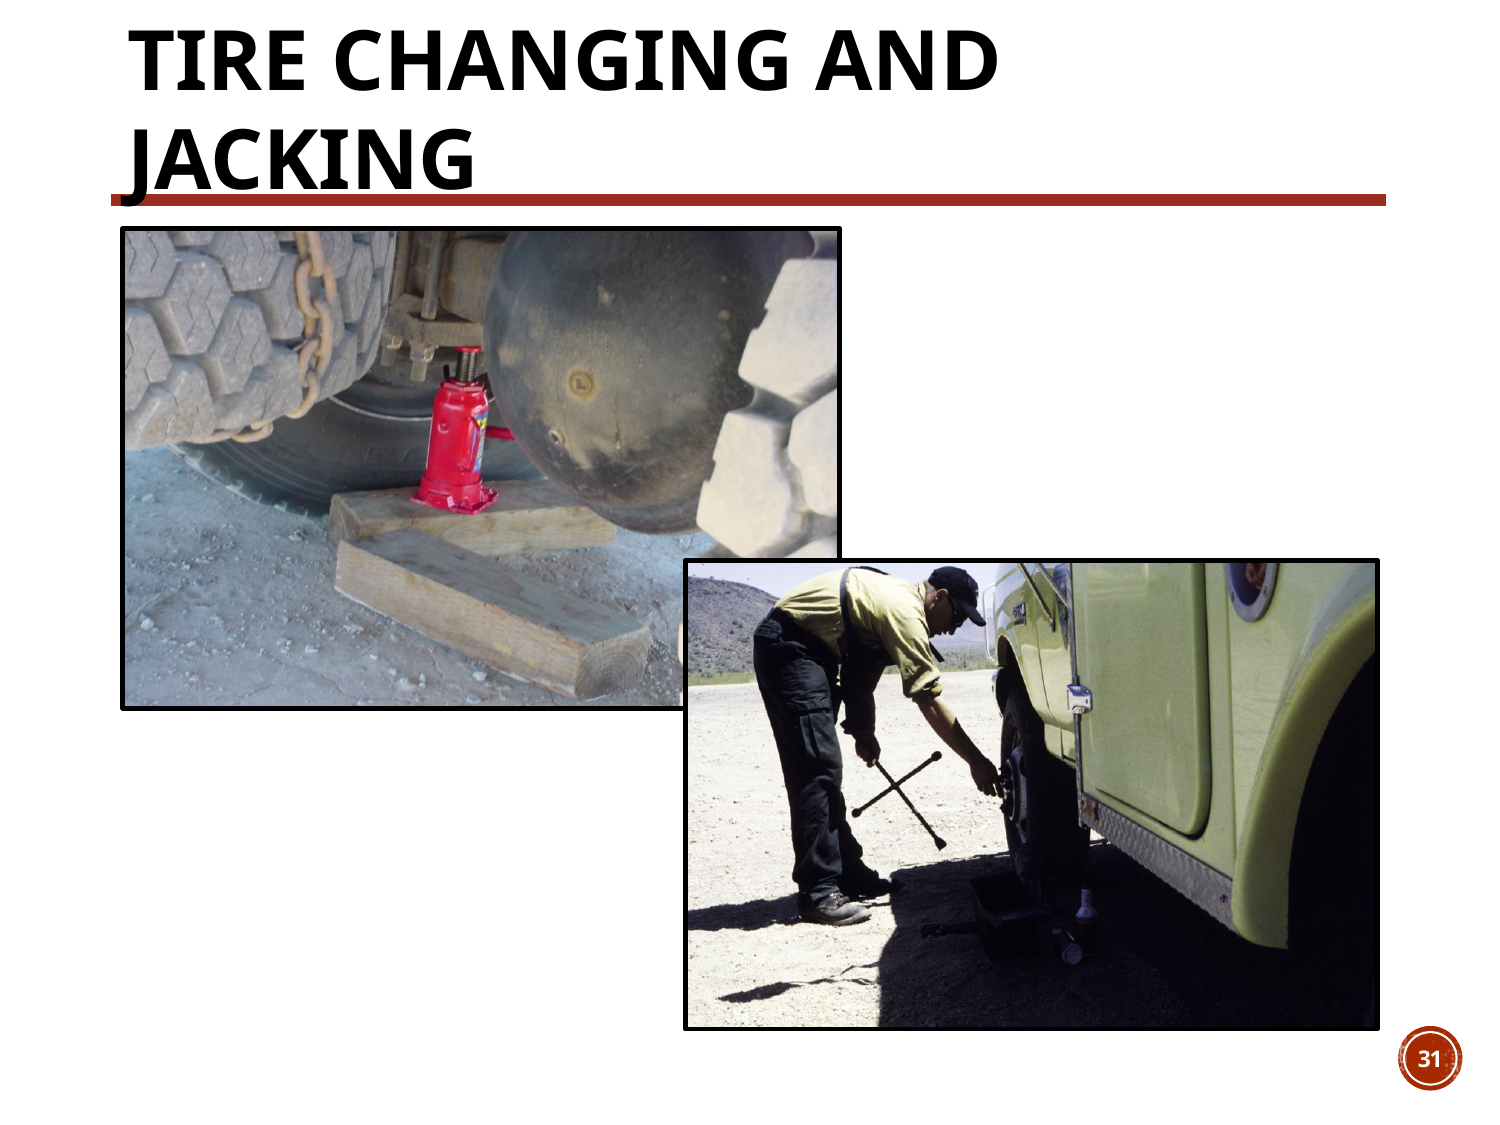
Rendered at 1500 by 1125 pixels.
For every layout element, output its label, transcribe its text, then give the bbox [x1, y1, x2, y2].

picture [125, 231, 1376, 1027]
title Tire Changing and Jacking [112, 31, 1388, 182]
